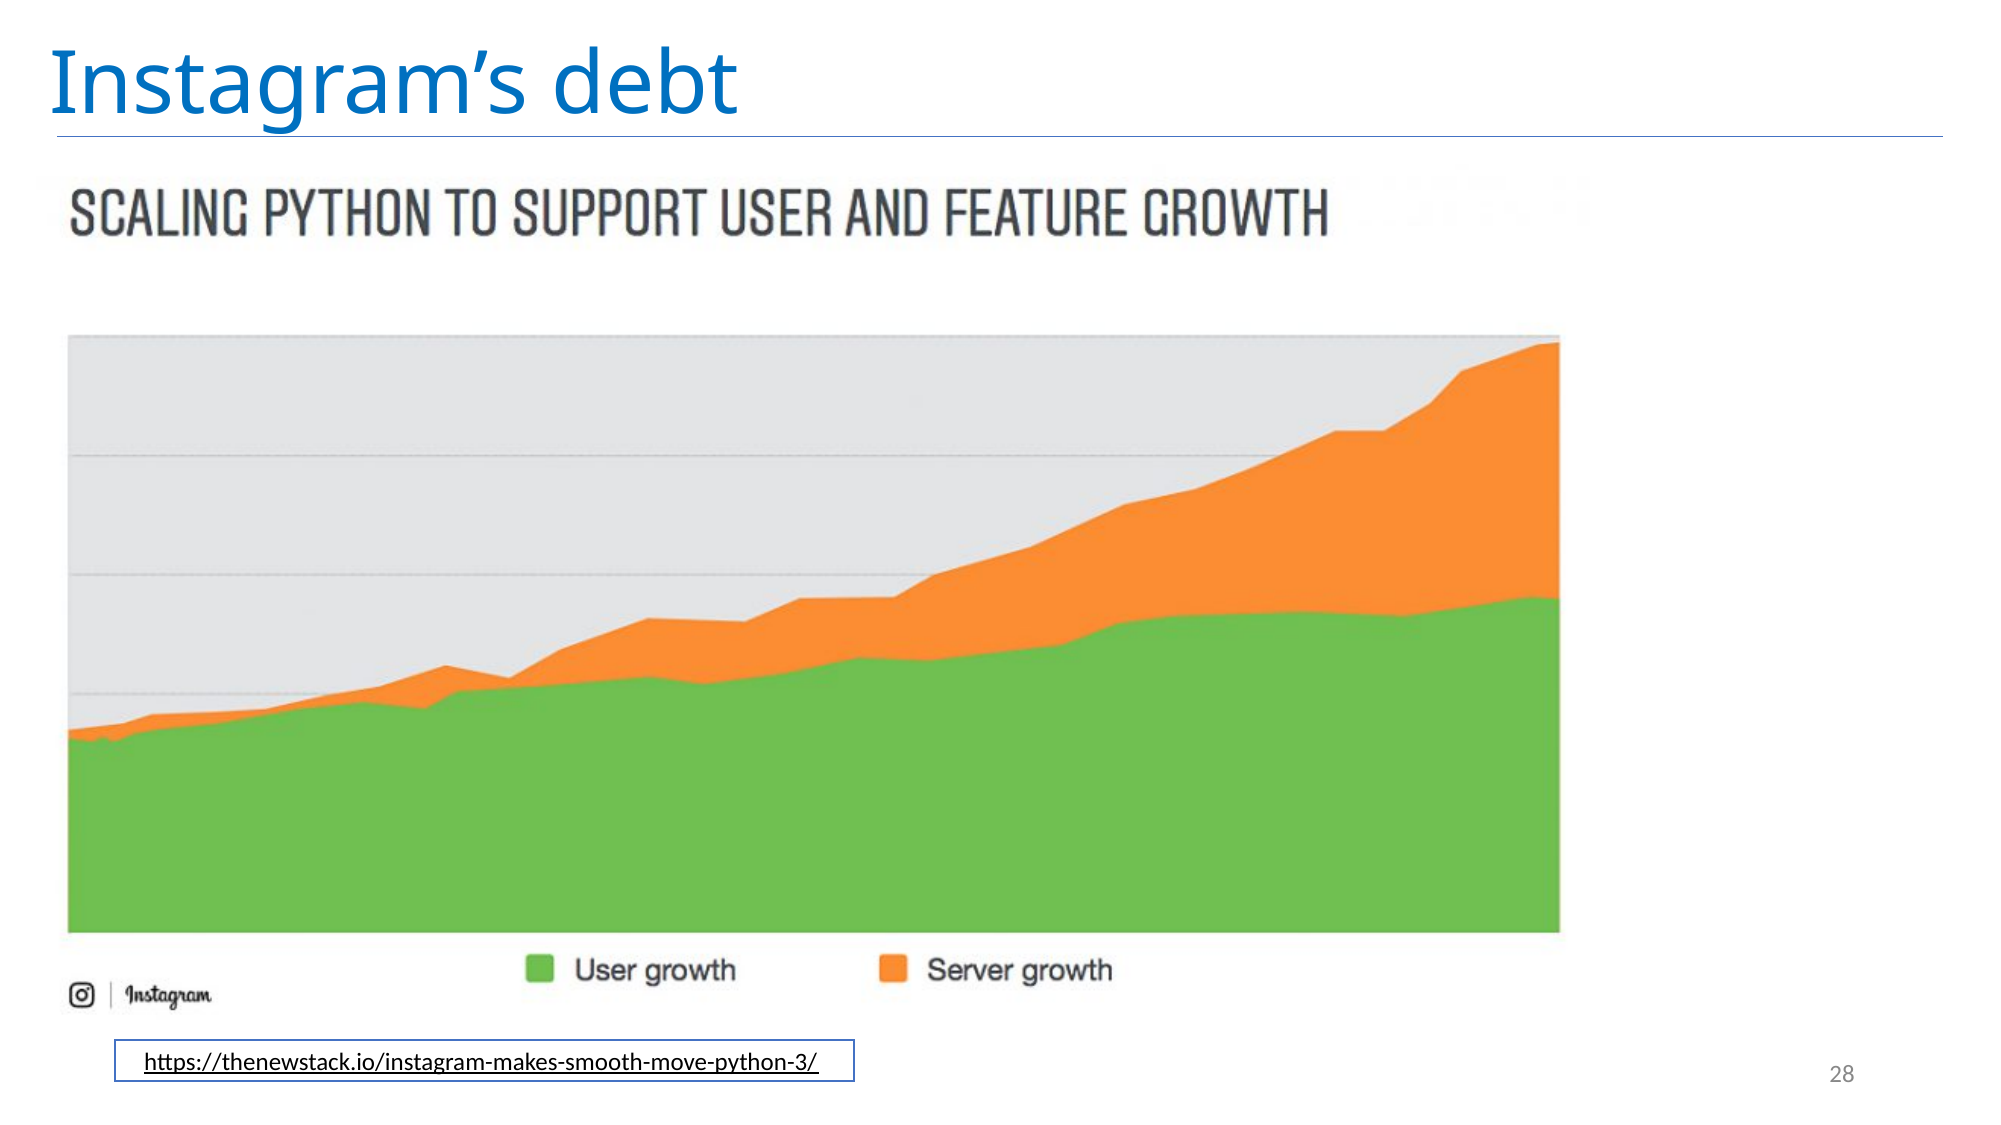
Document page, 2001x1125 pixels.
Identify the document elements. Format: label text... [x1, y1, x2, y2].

title Instagram’s debt [41, 0, 2000, 141]
text_box https://thenewstack.io/instagram-makes-smooth-move-python-3/ [114, 1040, 854, 1081]
picture [36, 152, 1590, 1027]
slide_number 28 [1819, 1051, 1863, 1094]
